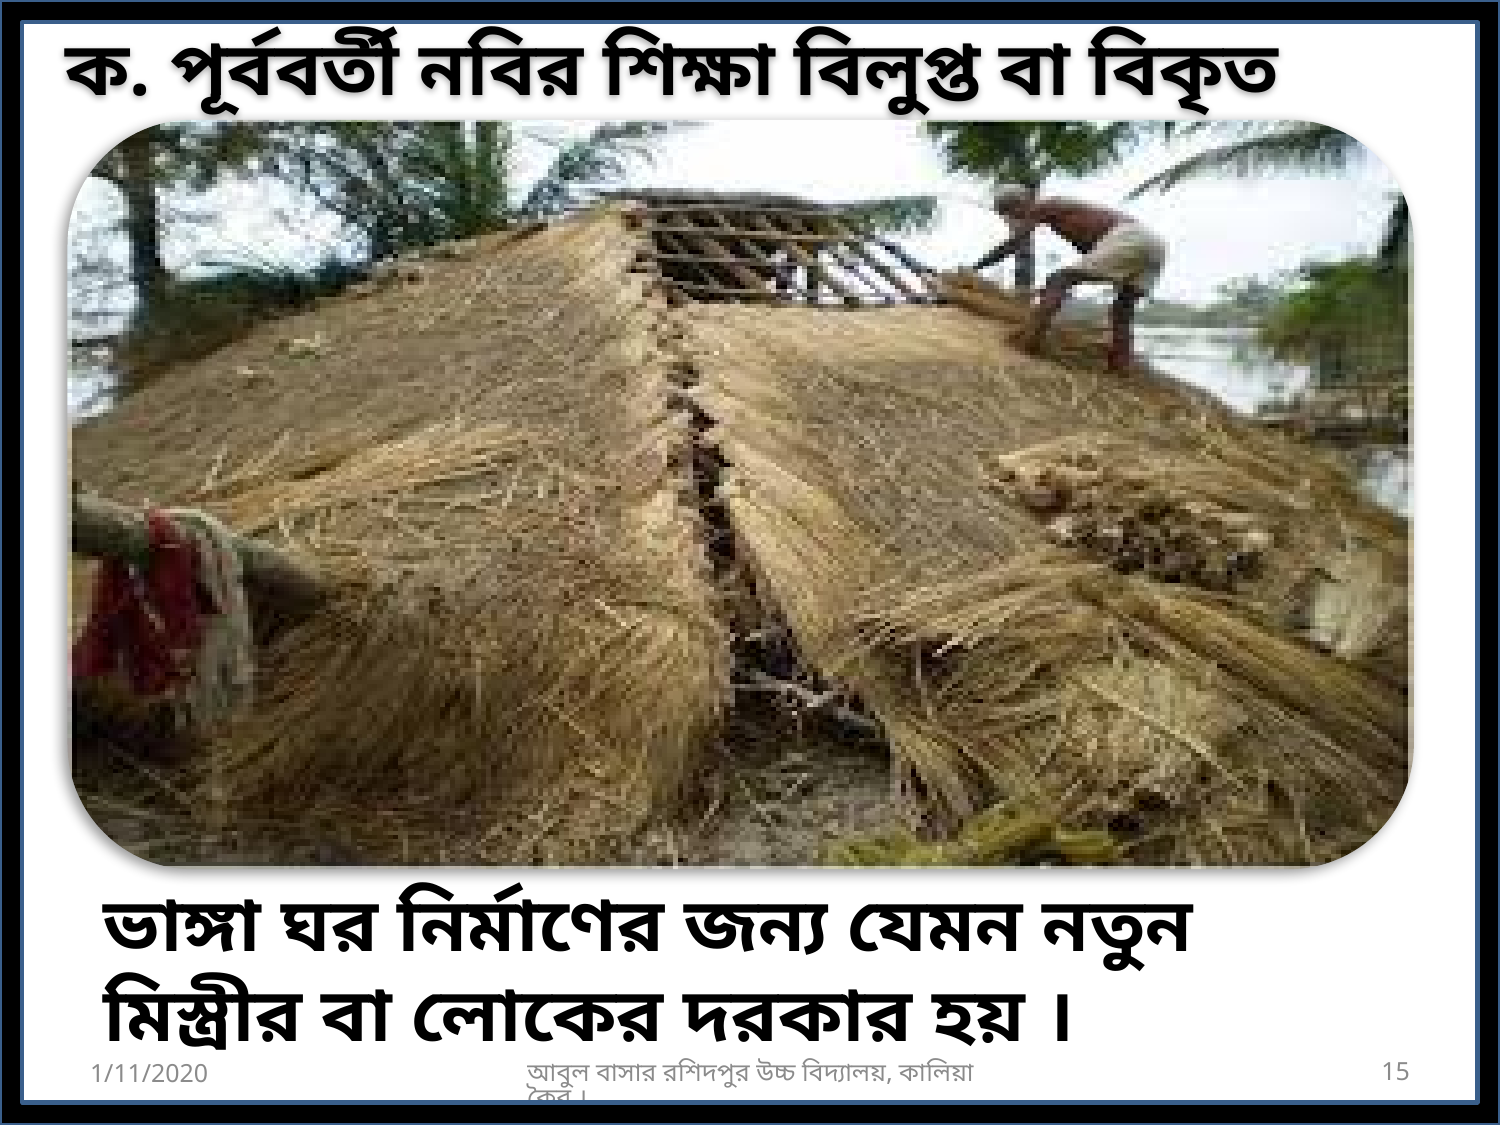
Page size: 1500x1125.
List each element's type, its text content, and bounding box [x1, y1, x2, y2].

text_box ভাঙ্গা ঘর নির্মাণের জন্য যেমন নতুন মিস্ত্রীর বা লোকের দরকার হয় । [89, 878, 1393, 1064]
footer আবুল বাসার রশিদপুর উচ্চ বিদ্যালয়, কালিয়াকৈর । [512, 1064, 988, 1103]
picture [67, 119, 1415, 870]
slide_number 15 [1074, 1042, 1425, 1103]
text_box ক. পূর্ববর্তী নবির শিক্ষা বিলুপ্ত বা বিকৃত হয়ে গেলে [2, 12, 1341, 209]
text_box [0, 0, 1500, 1125]
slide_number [75, 1042, 425, 1103]
